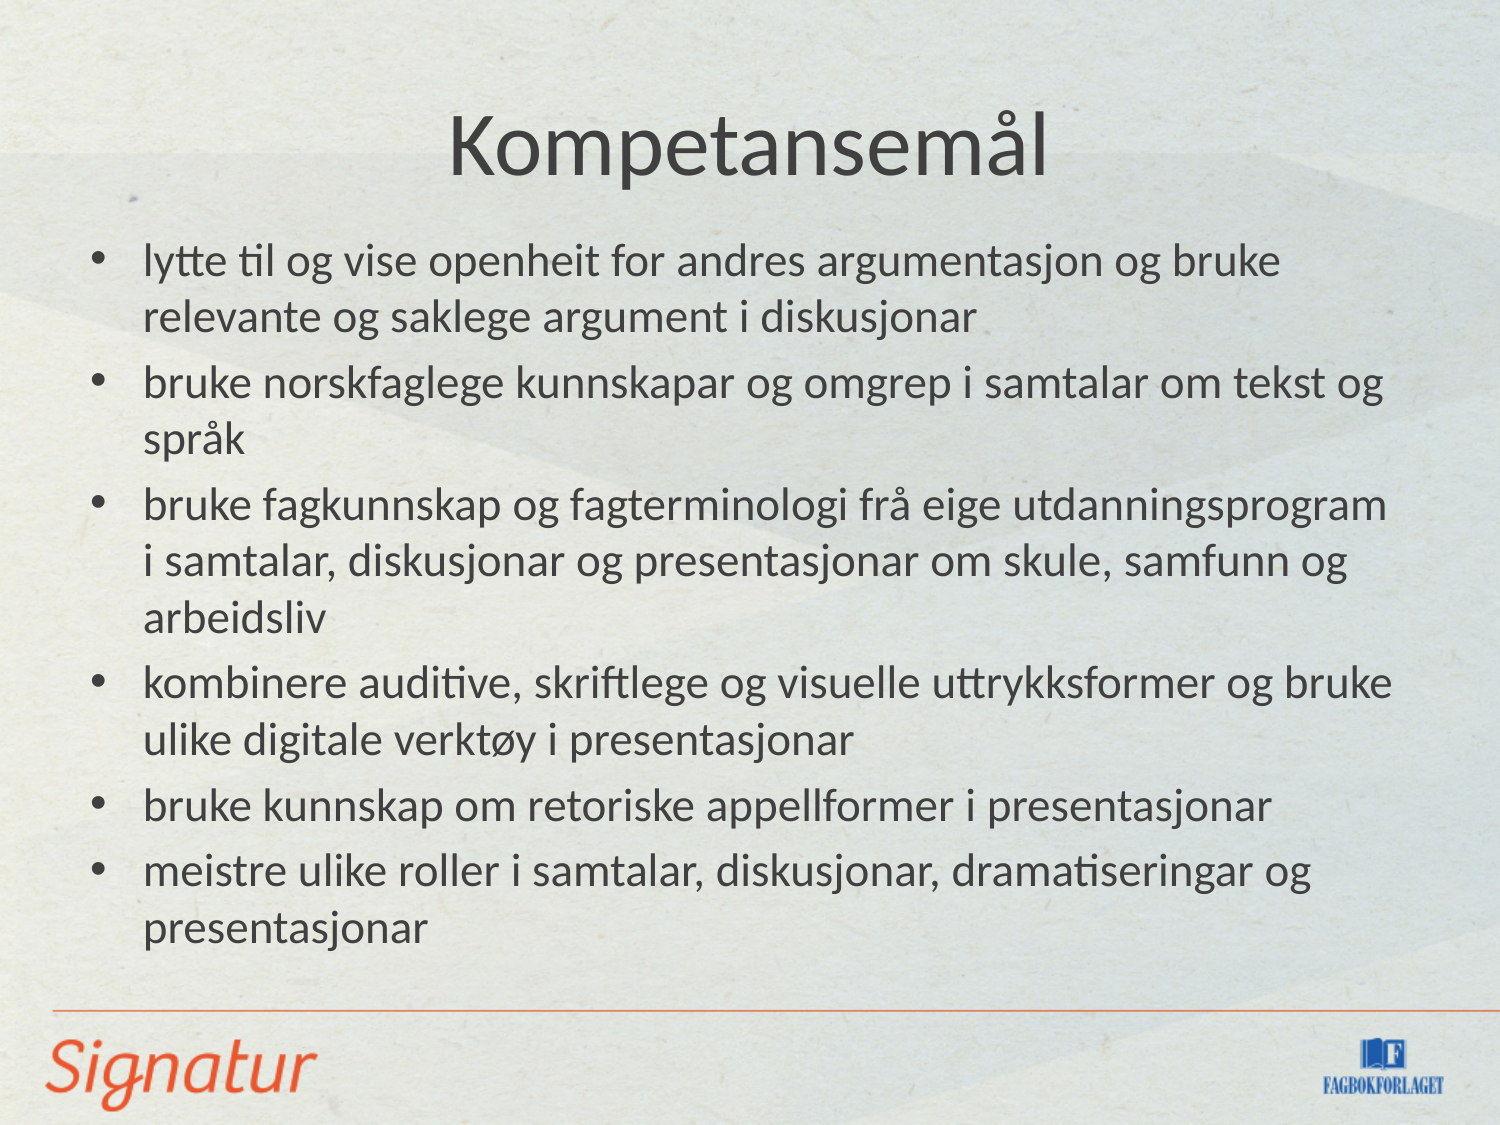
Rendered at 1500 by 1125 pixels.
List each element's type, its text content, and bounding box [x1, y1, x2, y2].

picture [0, 0, 1500, 1125]
title Kompetansemål [75, 45, 1425, 221]
list lytte til og vise openheit for andres argumentasjon og bruke relevante og saklege argument i diskusjonar bruke norskfaglege kunnskapar og omgrep i samtalar om tekst og språk bruke fagkunnskap og fagterminologi frå eige utdanningsprogram i samtalar, diskusjonar og presentasjonar om skule, samfunn og arbeidsliv kombinere auditive, skriftlege og visuelle uttrykksformer og bruke ulike digitale verktøy i presentasjonar bruke kunnskap om retoriske appellformer i presentasjonar meistre ulike roller i samtalar, diskusjonar, dramatiseringar og presentasjonar [75, 221, 1425, 965]
